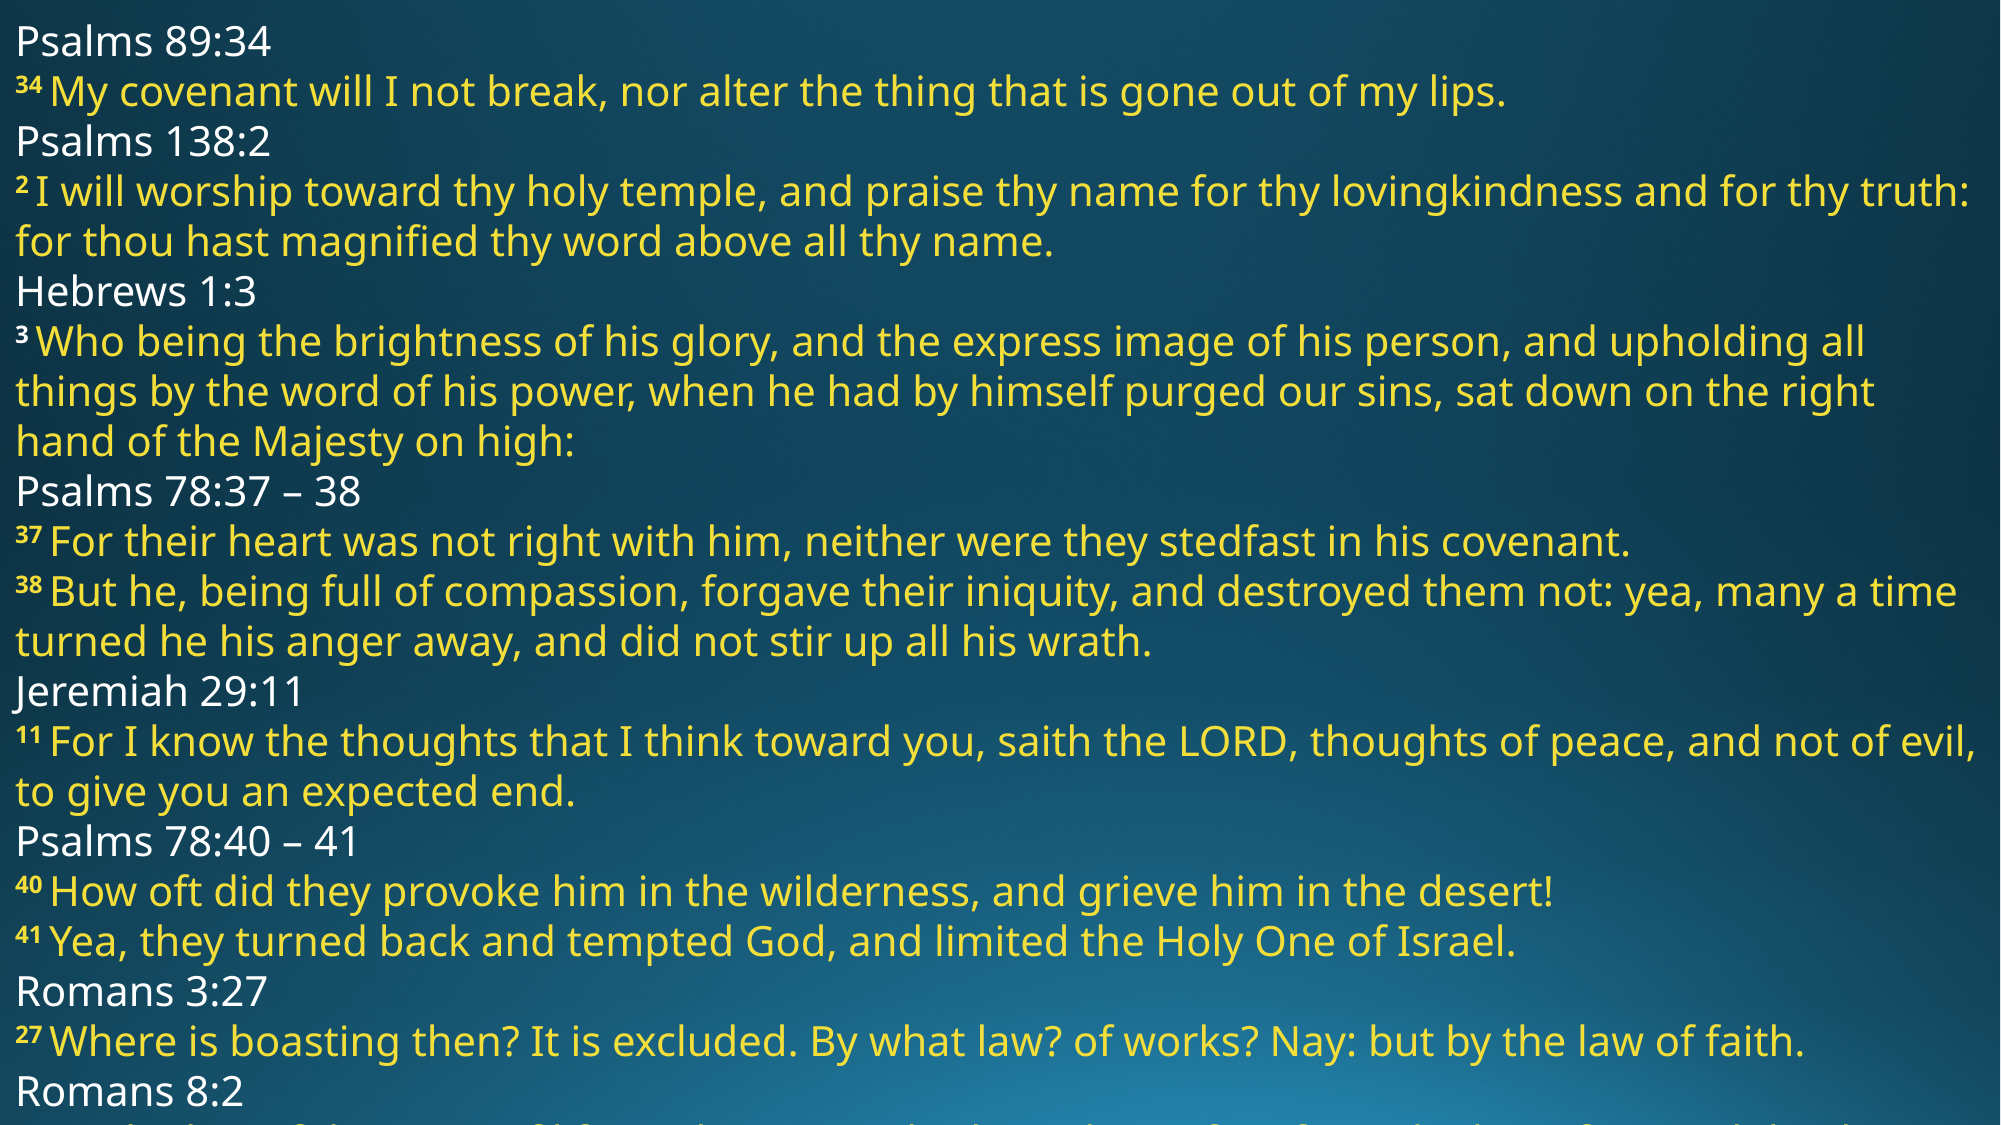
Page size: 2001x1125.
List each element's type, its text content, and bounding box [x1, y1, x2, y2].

picture [0, 0, 2001, 1125]
text_box Psalms 89:34 34 My covenant will I not break, nor alter the thing that is gone out of my lips. Psalms 138:2 2 I will worship toward thy holy temple, and praise thy name for thy lovingkindness and for thy truth: for thou hast magnified thy word above all thy name. Hebrews 1:3 3 Who being the brightness of his glory, and the express image of his person, and upholding all things by the word of his power, when he had by himself purged our sins, sat down on the right hand of the Majesty on high: Psalms 78:37 – 38 37 For their heart was not right with him, neither were they stedfast in his covenant. 38 But he, being full of compassion, forgave their iniquity, and destroyed them not: yea, many a time turned he his anger away, and did not stir up all his wrath. Jeremiah 29:11 11 For I know the thoughts that I think toward you, saith the Lord, thoughts of peace, and not of evil, to give you an expected end. Psalms 78:40 – 41 40 How oft did they provoke him in the wilderness, and grieve him in the desert! 41 Yea, they turned back and tempted God, and limited the Holy One of Israel. Romans 3:27 27 Where is boasting then? It is excluded. By what law? of works? Nay: but by the law of faith. Romans 8:2 2 For the law of the Spirit of life in Christ Jesus hath made me free from the law of sin and death. [0, 6, 2000, 1125]
